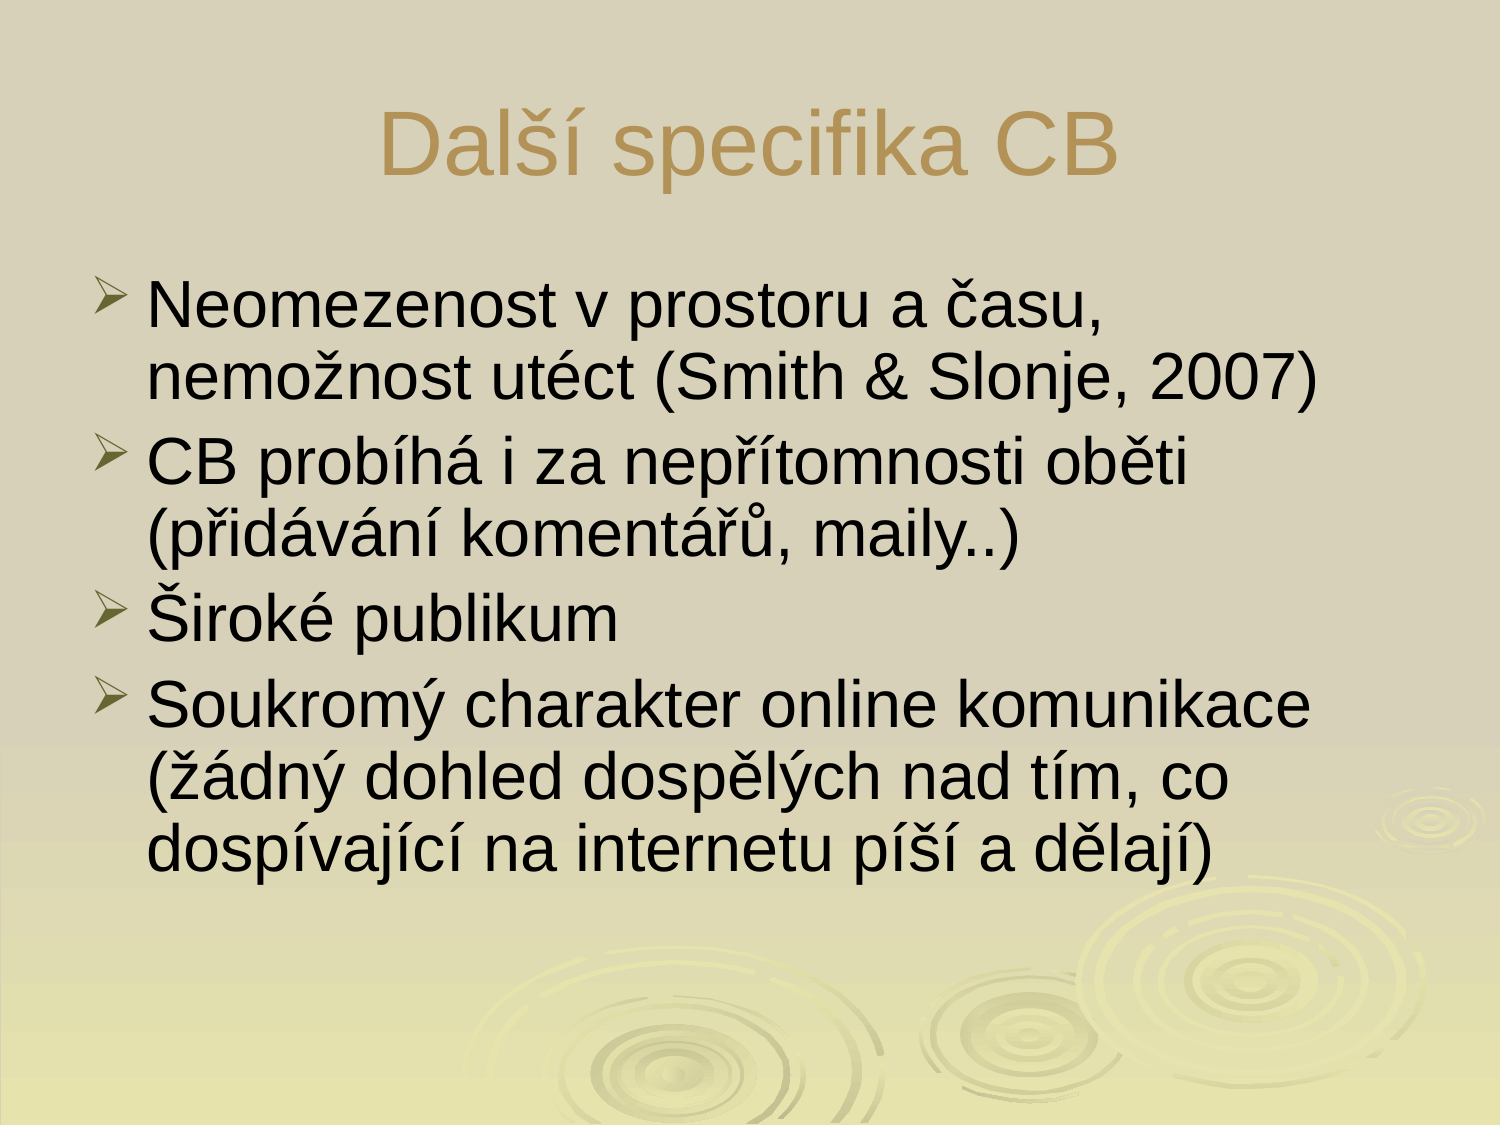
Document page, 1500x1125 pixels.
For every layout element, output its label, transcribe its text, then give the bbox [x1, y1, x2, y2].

list Neomezenost v prostoru a času, nemožnost utéct (Smith & Slonje, 2007) CB probíhá i za nepřítomnosti oběti (přidávání komentářů, maily..) Široké publikum Soukromý charakter online komunikace (žádný dohled dospělých nad tím, co dospívající na internetu píší a dělají) [75, 262, 1425, 1005]
title Další specifika CB [75, 45, 1425, 233]
